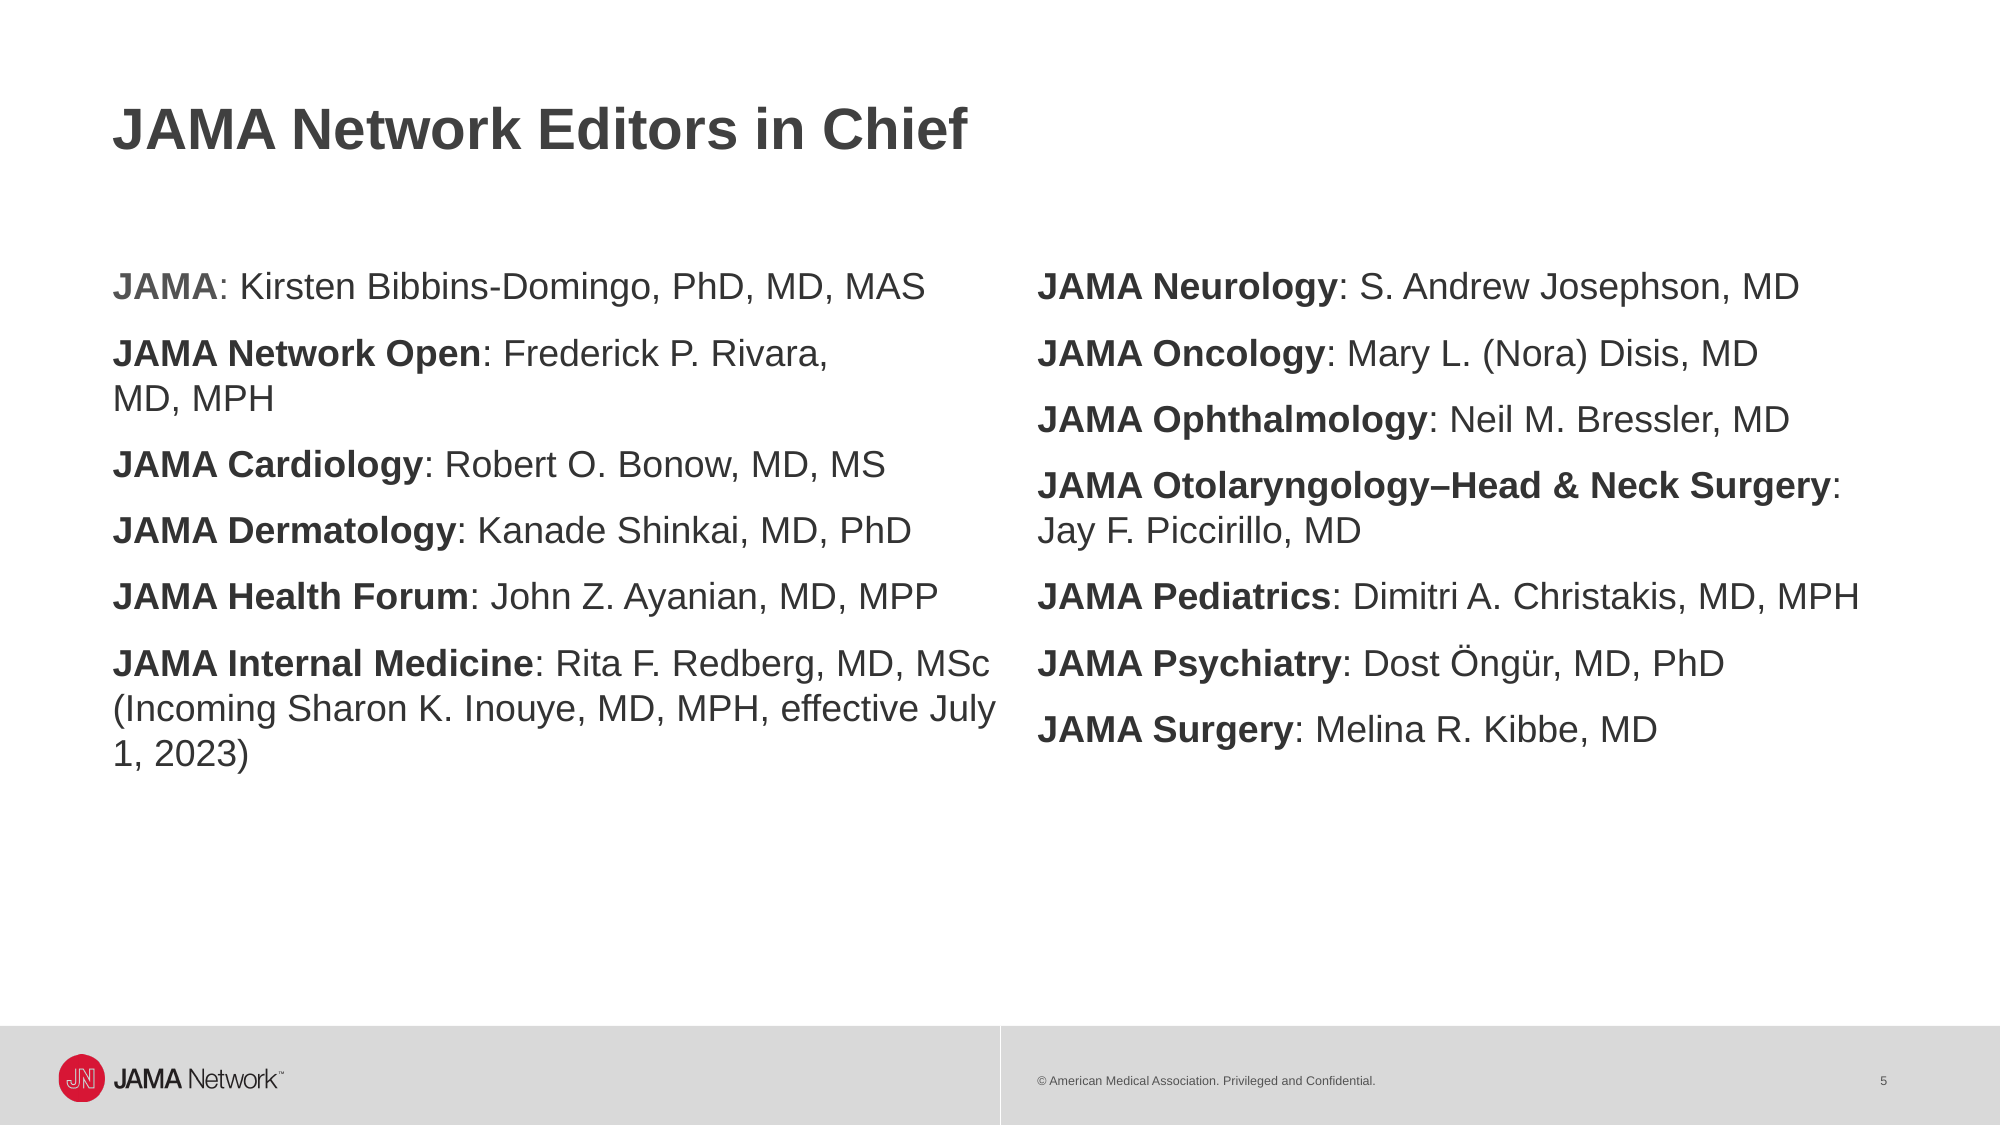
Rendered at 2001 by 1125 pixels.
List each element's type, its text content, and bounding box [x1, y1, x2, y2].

footer © American Medical Association. Privileged and Confidential. [1037, 1064, 1701, 1088]
list JAMA: Kirsten Bibbins-Domingo, PhD, MD, MAS JAMA Network Open: Frederick P. Rivara, MD, MPH JAMA Cardiology: Robert O. Bonow, MD, MS JAMA Dermatology: Kanade Shinkai, MD, PhD JAMA Health Forum: John Z. Ayanian, MD, MPP JAMA Internal Medicine: Rita F. Redberg, MD, MSc (Incoming Sharon K. Inouye, MD, MPH, effective July 1, 2023) [112, 262, 1000, 982]
list JAMA Neurology: S. Andrew Josephson, MD JAMA Oncology: Mary L. (Nora) Disis, MD JAMA Ophthalmology: Neil M. Bressler, MD JAMA Otolaryngology–Head & Neck Surgery: Jay F. Piccirillo, MD JAMA Pediatrics: Dimitri A. Christakis, MD, MPH JAMA Psychiatry: Dost Öngür, MD, PhD JAMA Surgery: Melina R. Kibbe, MD [1037, 262, 1888, 982]
title JAMA Network Editors in Chief [112, 98, 1888, 248]
slide_number 5 [1841, 1064, 1888, 1088]
